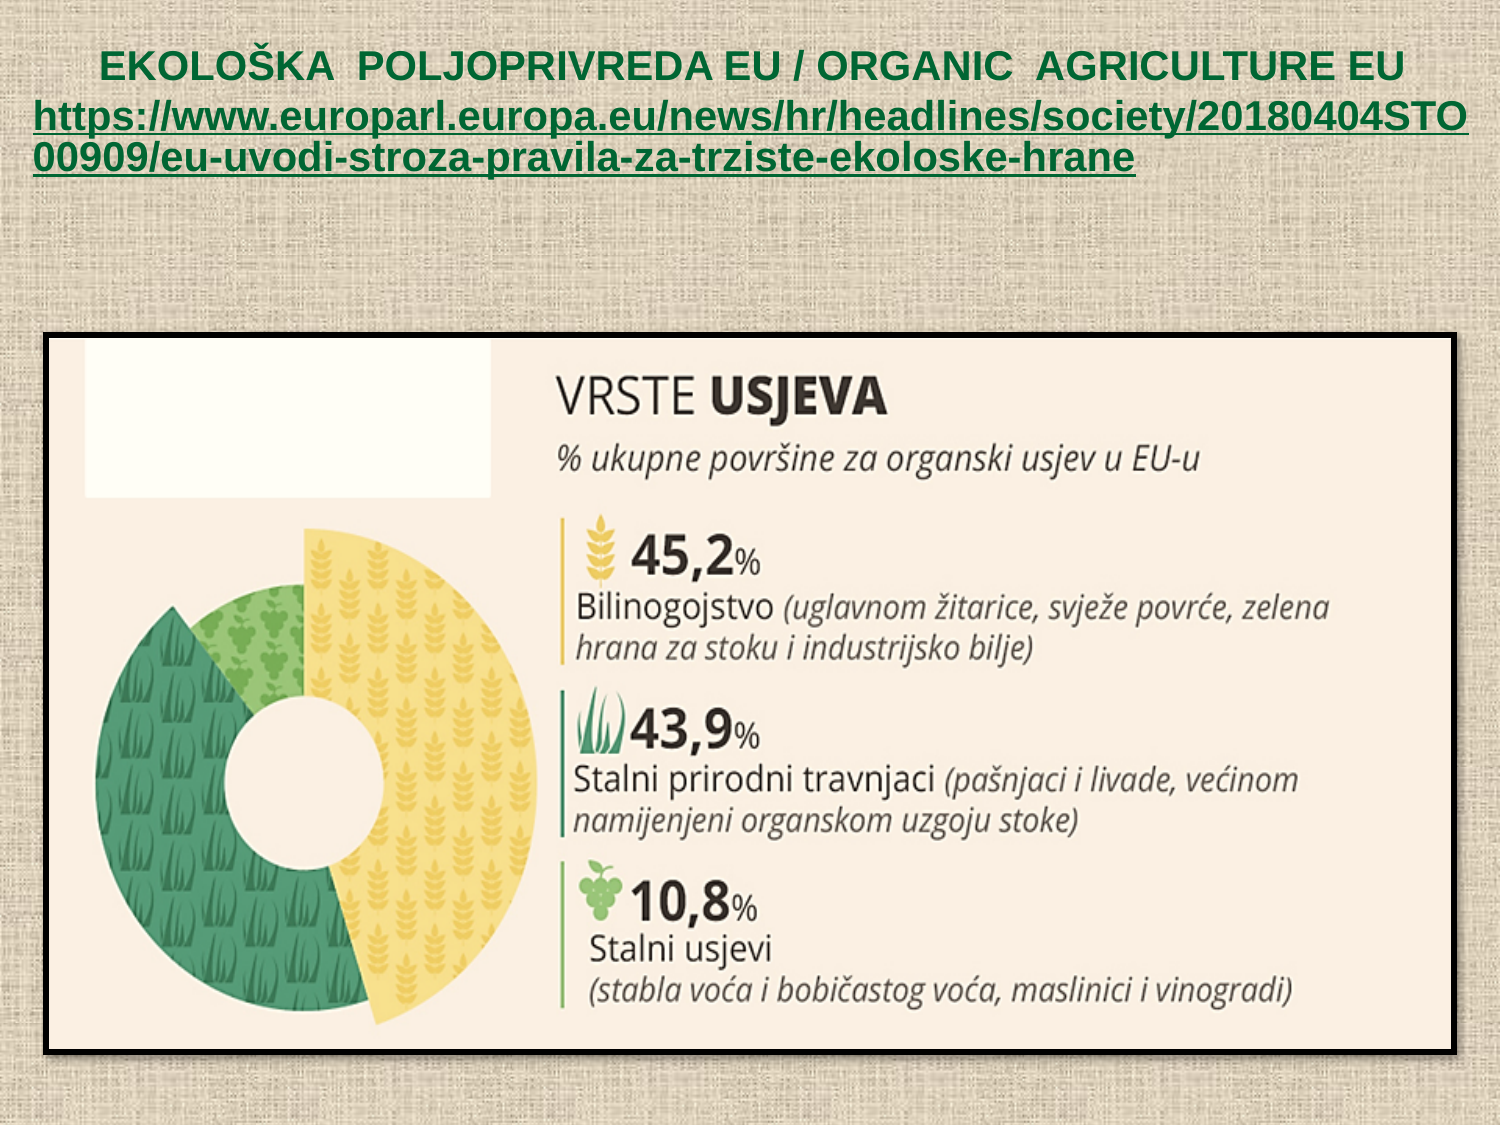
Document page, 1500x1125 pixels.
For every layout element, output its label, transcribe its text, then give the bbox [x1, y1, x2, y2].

title EKOLOŠKA POLJOPRIVREDA EU / ORGANIC AGRICULTURE EU https://www.europarl.europa.eu/news/hr/headlines/society/20180404STO00909/eu-uvodi-stroza-pravila-za-trziste-ekoloske-hrane [17, 30, 1488, 209]
picture [0, 0, 1500, 1125]
